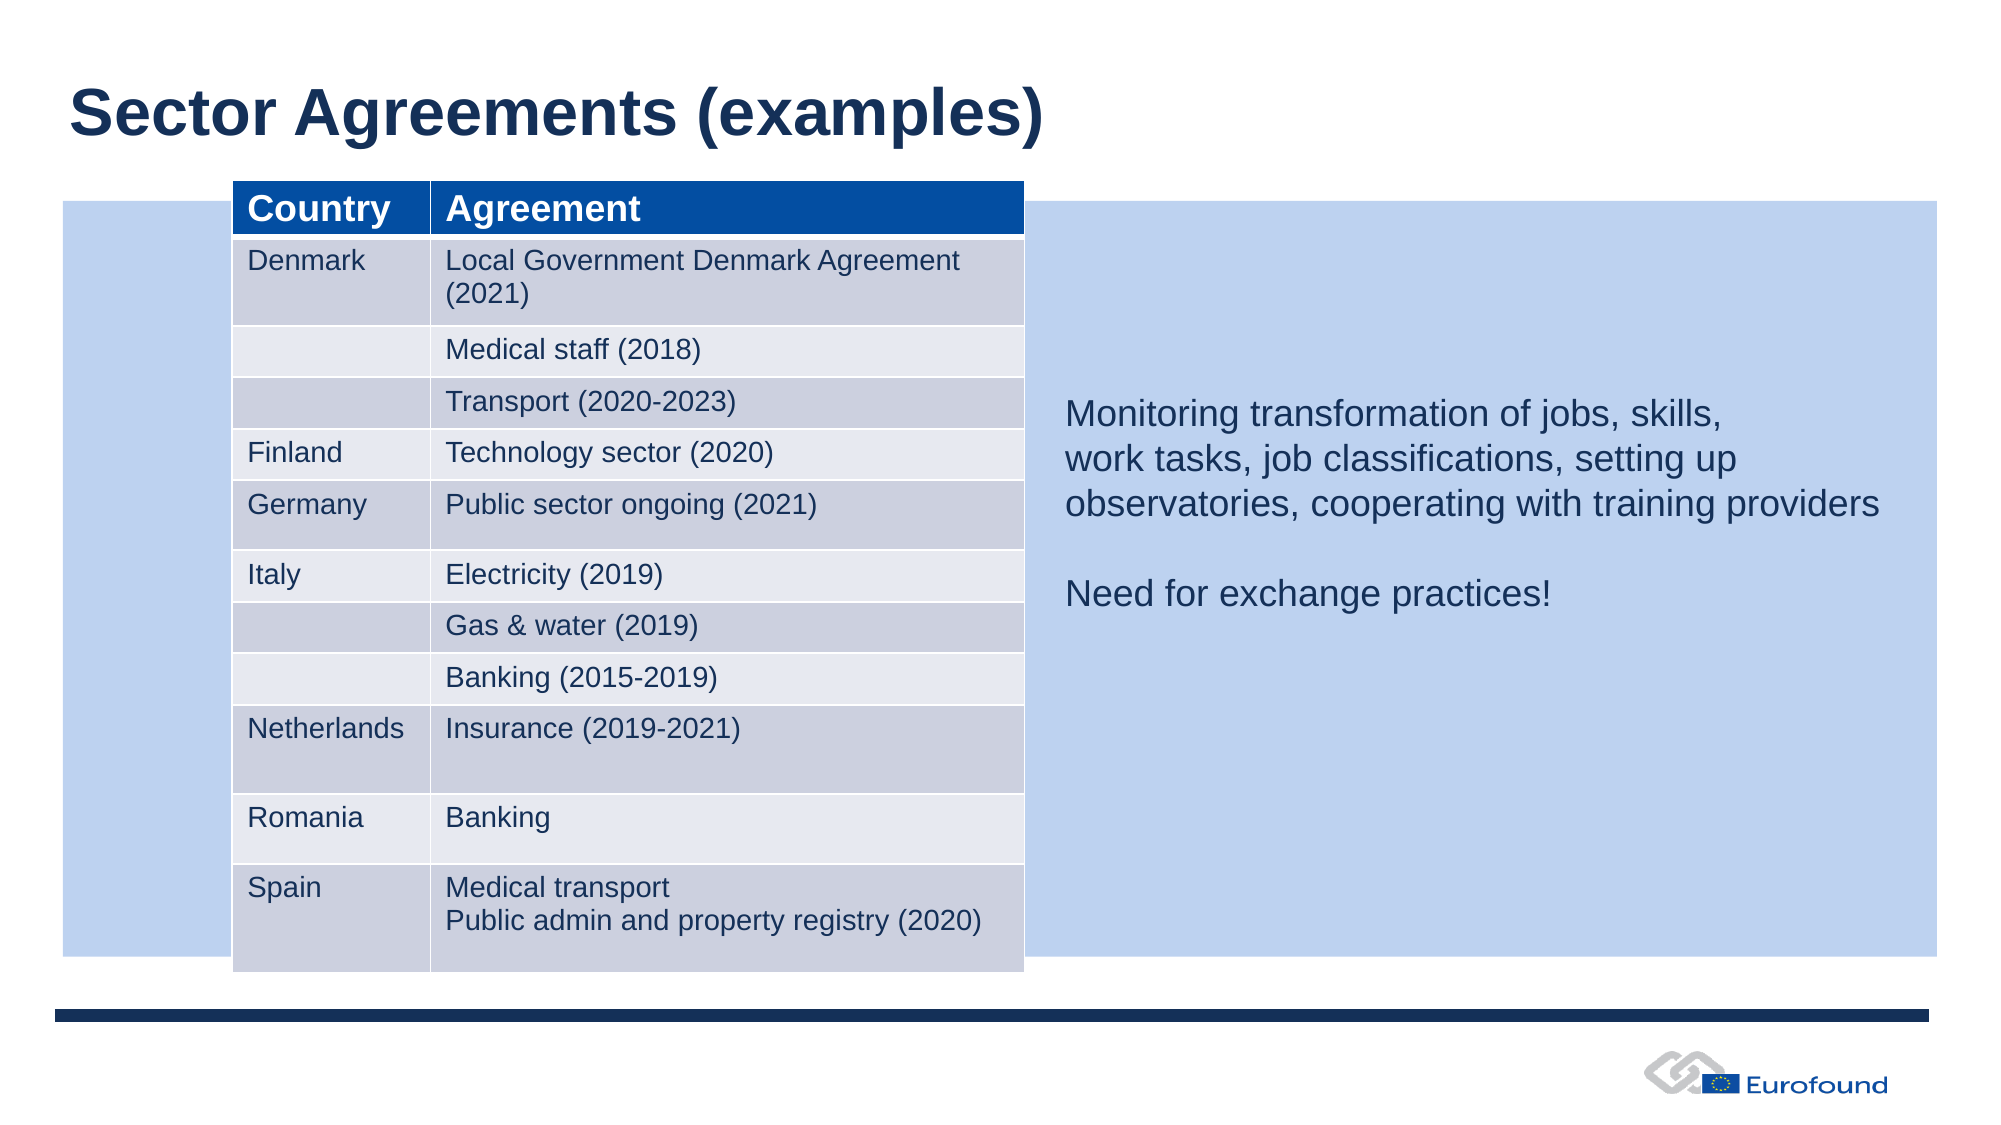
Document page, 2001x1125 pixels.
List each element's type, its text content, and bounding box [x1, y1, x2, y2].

table_header Country [233, 181, 430, 234]
text_box Monitoring transformation of jobs, skills, work tasks, job classifications, setting up observatories, cooperating with training providers Need for exchange practices! [1050, 381, 1906, 622]
table_cell [233, 378, 430, 428]
table_cell [233, 603, 430, 652]
table_cell Germany [233, 481, 430, 549]
table_header Agreement [431, 181, 1024, 234]
table_cell Public sector ongoing (2021) [431, 481, 1024, 549]
table_cell Medical staff (2018) [431, 327, 1024, 376]
table_cell Spain [233, 865, 430, 972]
table_cell Finland [233, 430, 430, 479]
picture [1644, 1051, 1887, 1094]
table_cell Banking (2015-2019) [431, 654, 1024, 704]
table_cell Netherlands [233, 706, 430, 793]
table_cell Insurance (2019-2021) [431, 706, 1024, 793]
title Sector Agreements (examples) [55, 45, 1930, 173]
table_cell Transport (2020-2023) [431, 378, 1024, 428]
table_cell Technology sector (2020) [431, 430, 1024, 479]
table_cell Italy [233, 551, 430, 601]
table_cell Medical transport Public admin and property registry (2020) [431, 865, 1024, 972]
table_cell [233, 654, 430, 704]
table_cell Local Government Denmark Agreement (2021) [431, 240, 1024, 325]
table_cell Banking [431, 795, 1024, 863]
table_cell Denmark [233, 240, 430, 325]
table_cell Gas & water (2019) [431, 603, 1024, 652]
table_cell [233, 327, 430, 376]
table_cell Electricity (2019) [431, 551, 1024, 601]
table_cell Romania [233, 795, 430, 863]
